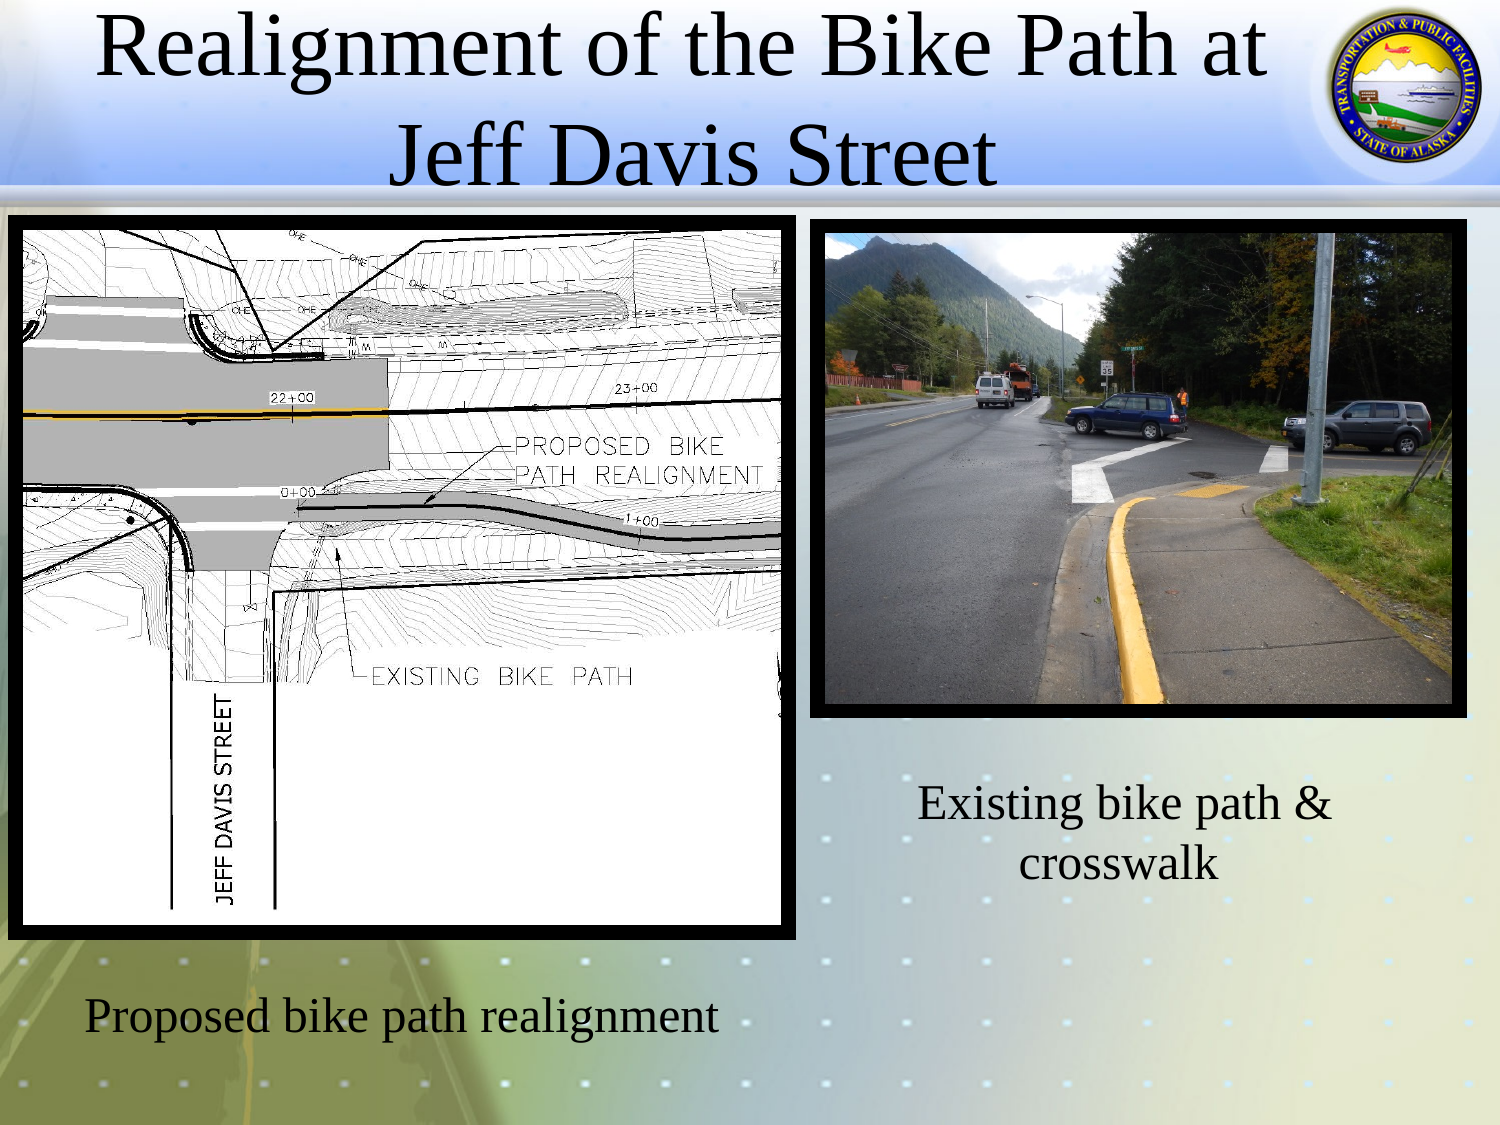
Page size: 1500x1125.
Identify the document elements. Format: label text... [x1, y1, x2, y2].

title Realignment of the Bike Path at Jeff Davis Street [0, 0, 1388, 188]
picture [0, 0, 1500, 1125]
text_box Existing bike path & crosswalk [812, 762, 1438, 898]
text_box Proposed bike path realignment [69, 974, 735, 1050]
